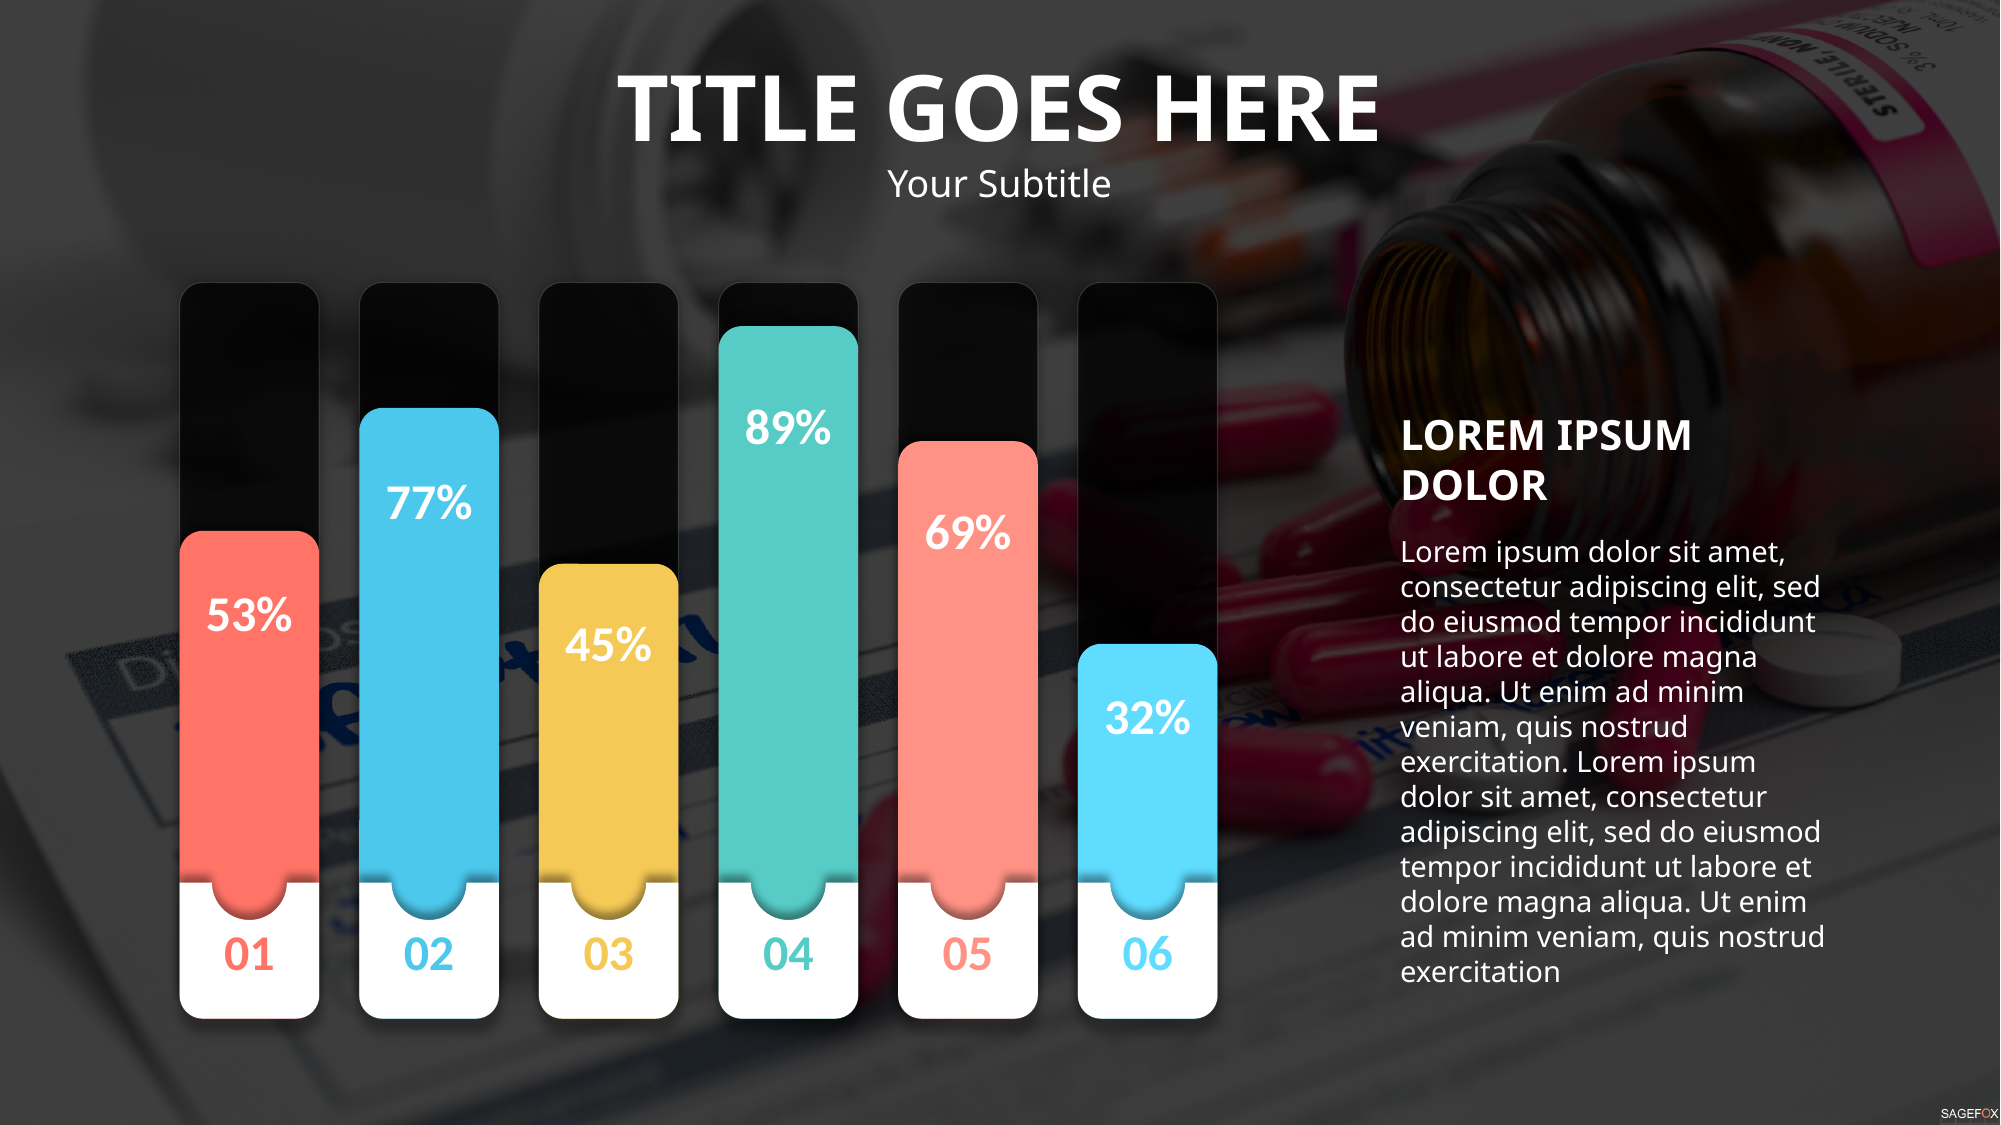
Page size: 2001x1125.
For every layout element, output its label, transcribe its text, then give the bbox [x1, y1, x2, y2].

text_box [897, 281, 1039, 446]
text_box [1076, 281, 1219, 648]
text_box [538, 563, 679, 1019]
text_box TITLE GOES HERE Your Subtitle [548, 42, 1452, 212]
text_box [537, 281, 680, 568]
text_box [179, 530, 320, 1019]
picture [0, 0, 2001, 1125]
text_box [717, 281, 860, 330]
text_box [358, 281, 500, 410]
text_box [178, 281, 321, 535]
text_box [718, 326, 859, 1019]
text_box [359, 407, 499, 1019]
text_box LOREM IPSUM DOLOR Lorem ipsum dolor sit amet, consectetur adipiscing elit, sed do eiusmod tempor incididunt ut labore et dolore magna aliqua. Ut enim ad minim veniam, quis nostrud exercitation. Lorem ipsum dolor sit amet, consectetur adipiscing elit, sed do eiusmod tempor incididunt ut labore et dolore magna aliqua. Ut enim ad minim veniam, quis nostrud exercitation [1385, 400, 1849, 1076]
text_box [898, 441, 1038, 1019]
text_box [1077, 643, 1218, 1019]
